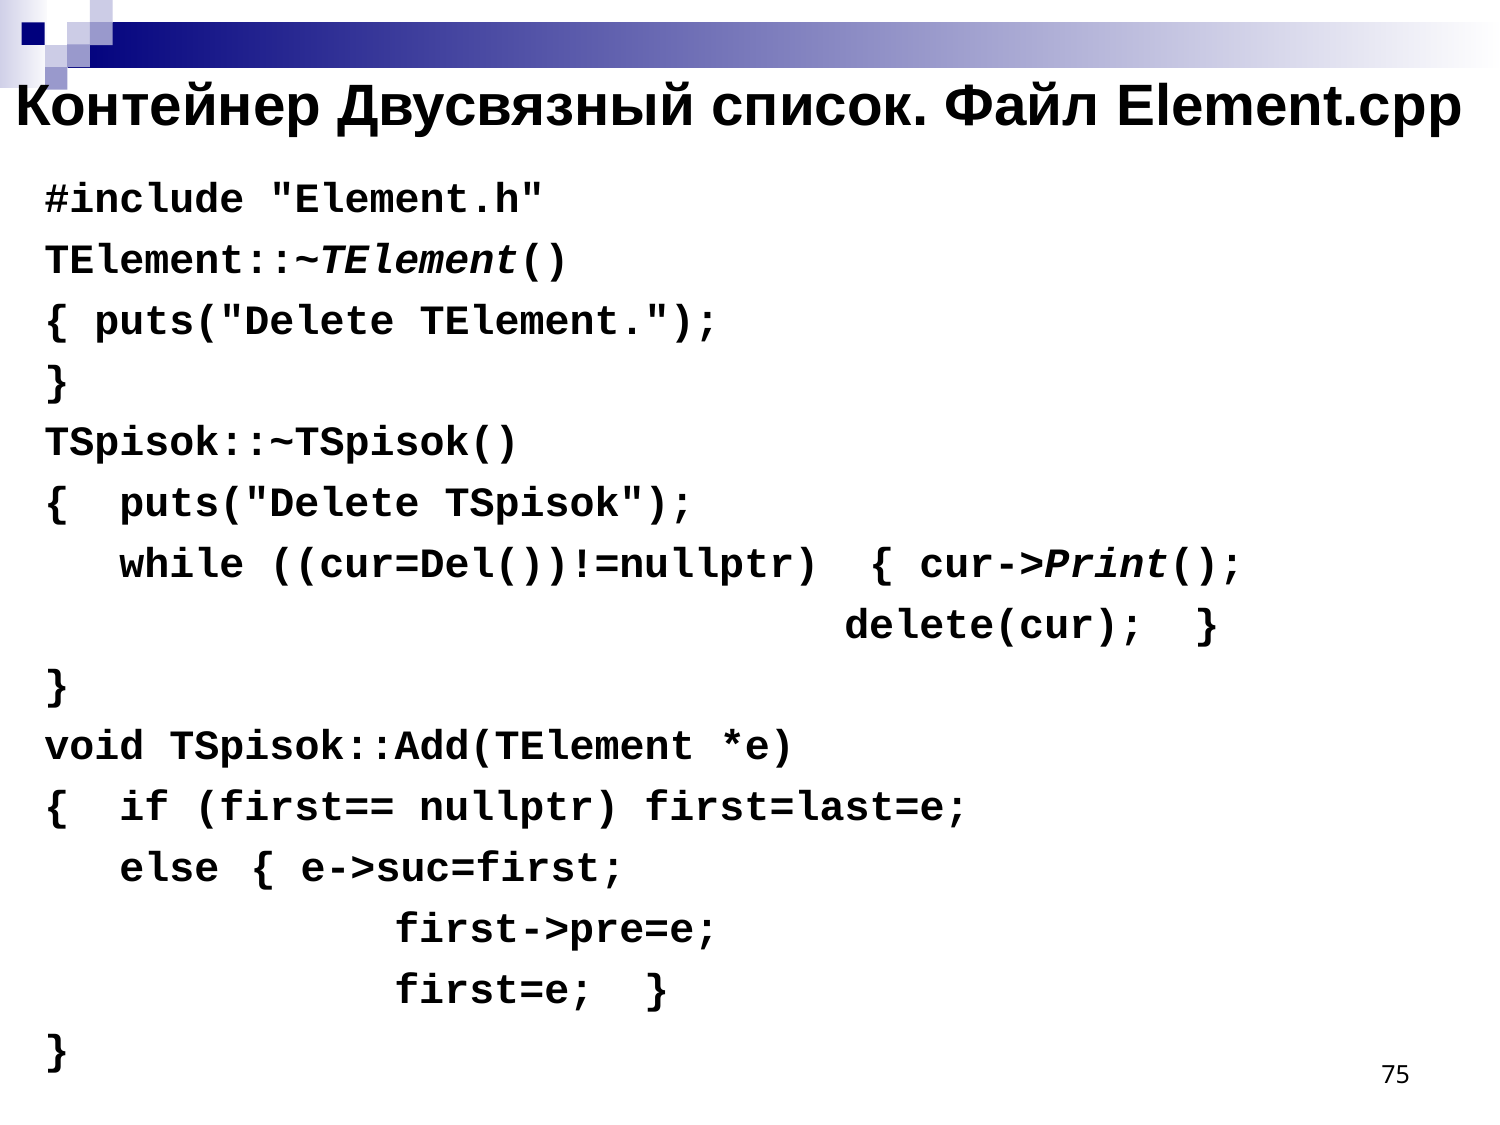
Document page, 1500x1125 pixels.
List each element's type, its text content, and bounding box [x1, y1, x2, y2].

title Контейнер Двусвязный список. Файл Element.cpp [0, 54, 1500, 150]
list #include "Element.h" TElement::~TElement() { puts("Delete TElement."); } TSpisok::~TSpisok() { puts("Delete TSpisok"); while ((cur=Del())!=nullptr) { cur->Print(); delete(cur); } } void TSpisok::Add(TElement *e) { if (first== nullptr) first=last=e; else { e->suc=first; first->pre=e; first=e; } } [29, 160, 1500, 1125]
